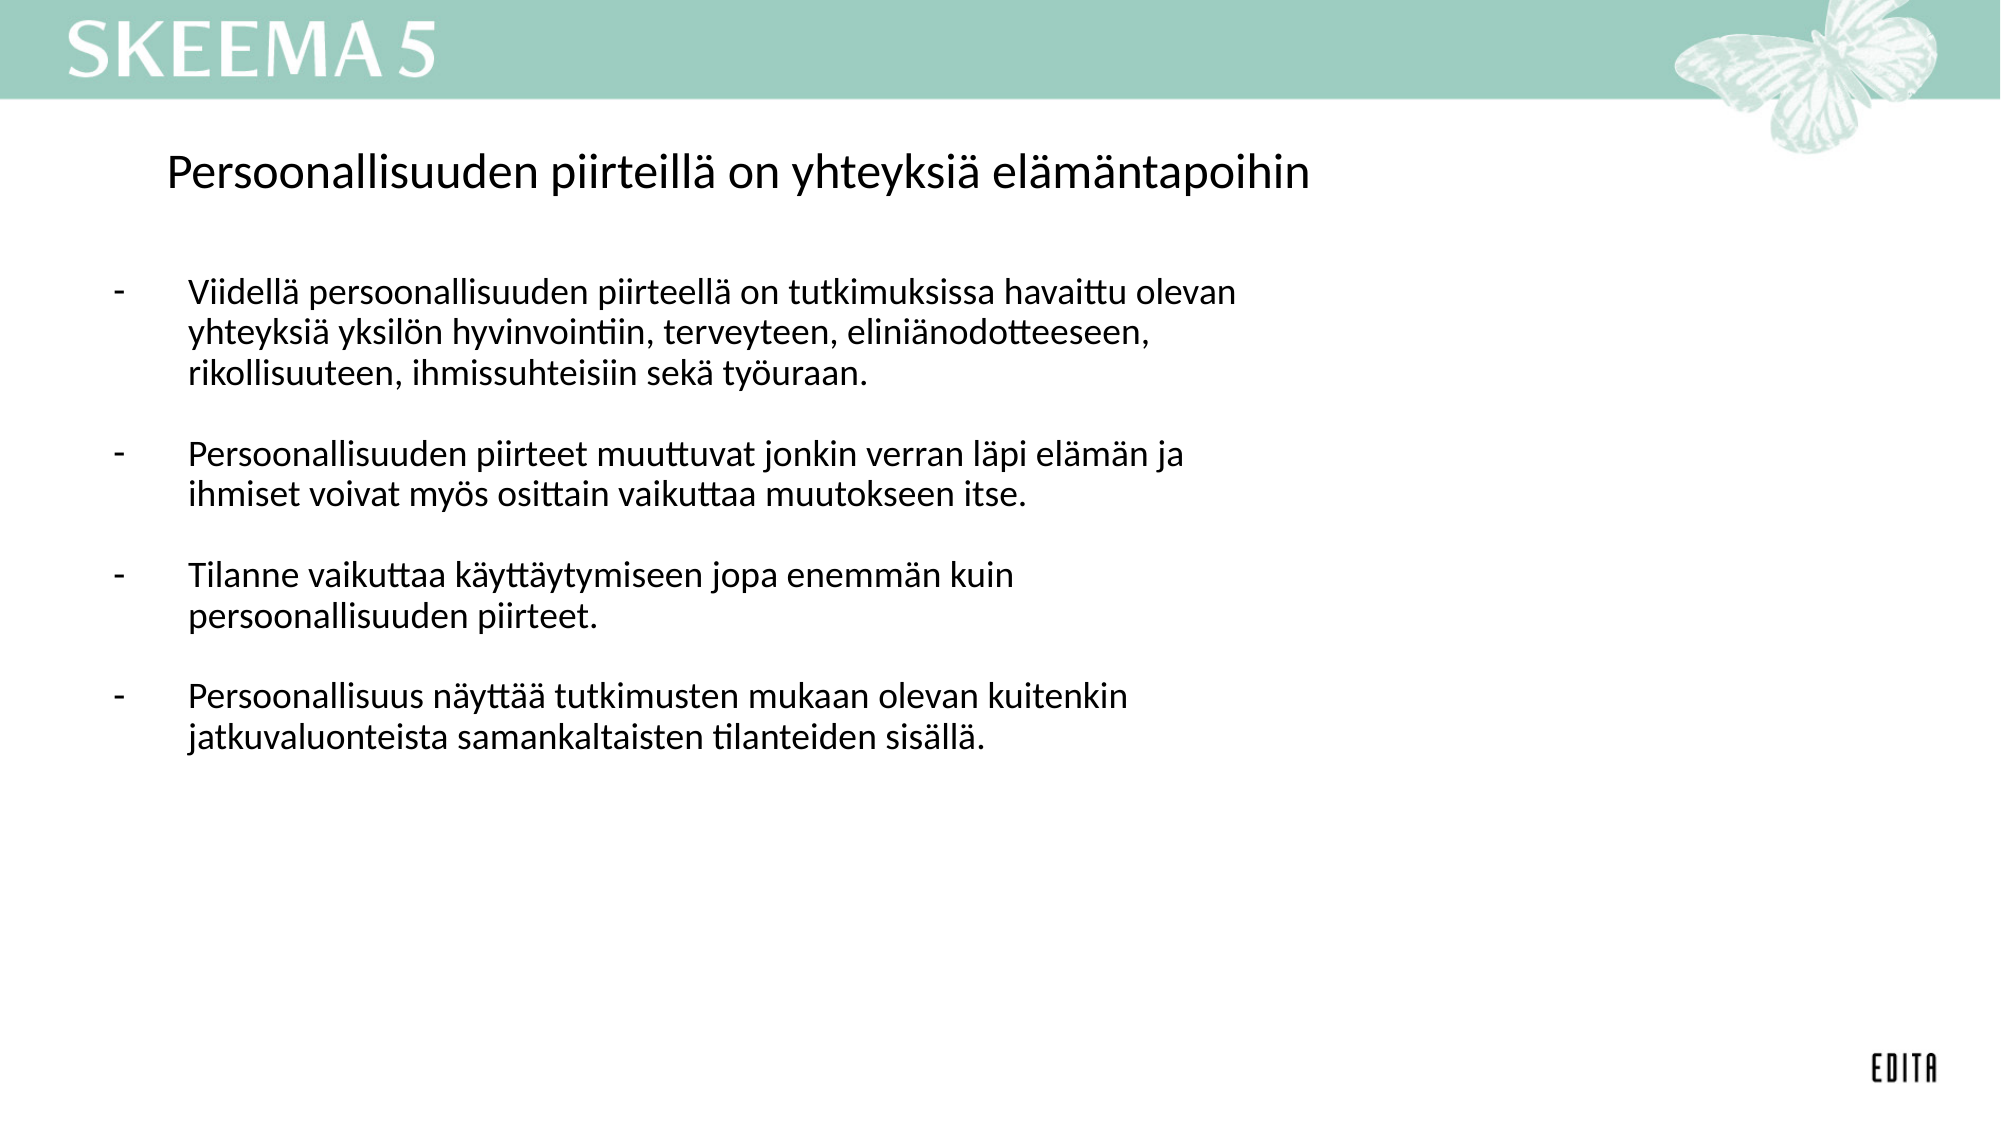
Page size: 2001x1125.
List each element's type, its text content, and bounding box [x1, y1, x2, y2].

text_box Persoonallisuuden piirteillä on yhteyksiä elämäntapoihin [152, 131, 1484, 251]
list Viidellä persoonallisuuden piirteellä on tutkimuksissa havaittu olevan yhteyksiä yksilön hyvinvointiin, terveyteen, eliniänodotteeseen, rikollisuuteen, ihmissuhteisiin sekä työuraan. Persoonallisuuden piirteet muuttuvat jonkin verran läpi elämän ja ihmiset voivat myös osittain vaikuttaa muutokseen itse. Tilanne vaikuttaa käyttäytymiseen jopa enemmän kuin persoonallisuuden piirteet. Persoonallisuus näyttää tutkimusten mukaan olevan kuitenkin jatkuvaluonteista samankaltaisten tilanteiden sisällä. [68, 252, 1319, 1000]
picture [0, 0, 2001, 1125]
